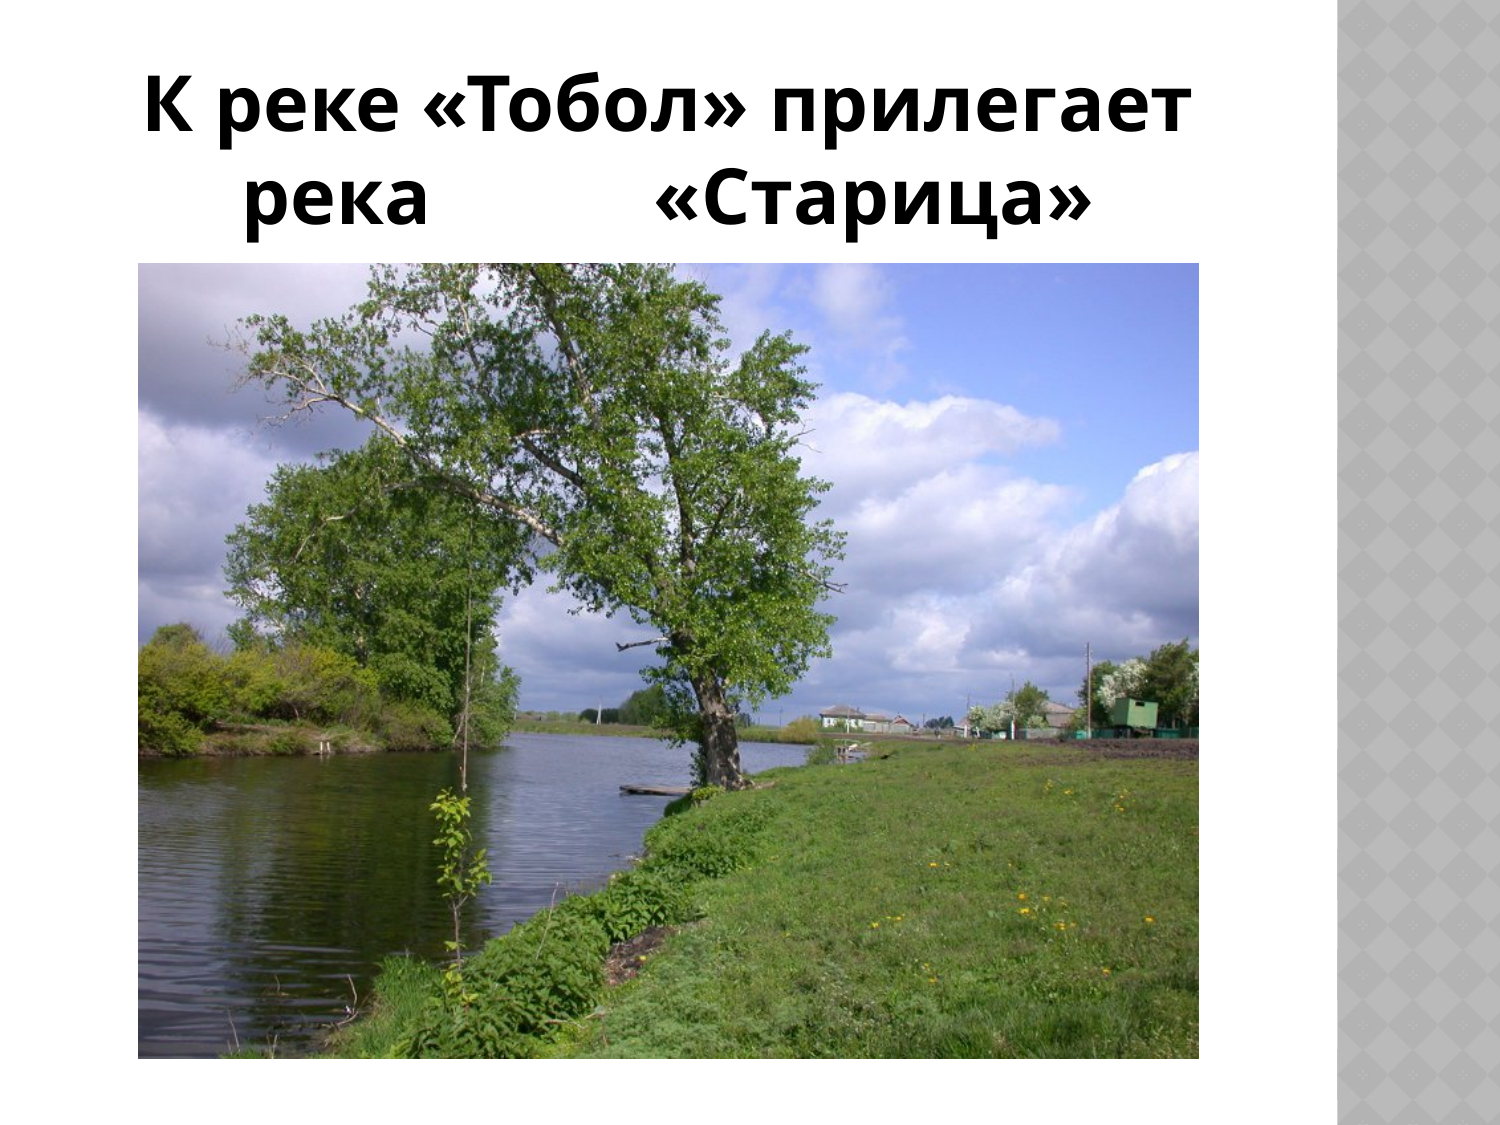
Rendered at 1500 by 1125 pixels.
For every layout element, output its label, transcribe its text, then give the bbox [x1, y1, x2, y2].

title К реке «Тобол» прилегает река «Старица» [75, 52, 1263, 240]
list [138, 263, 1200, 1060]
